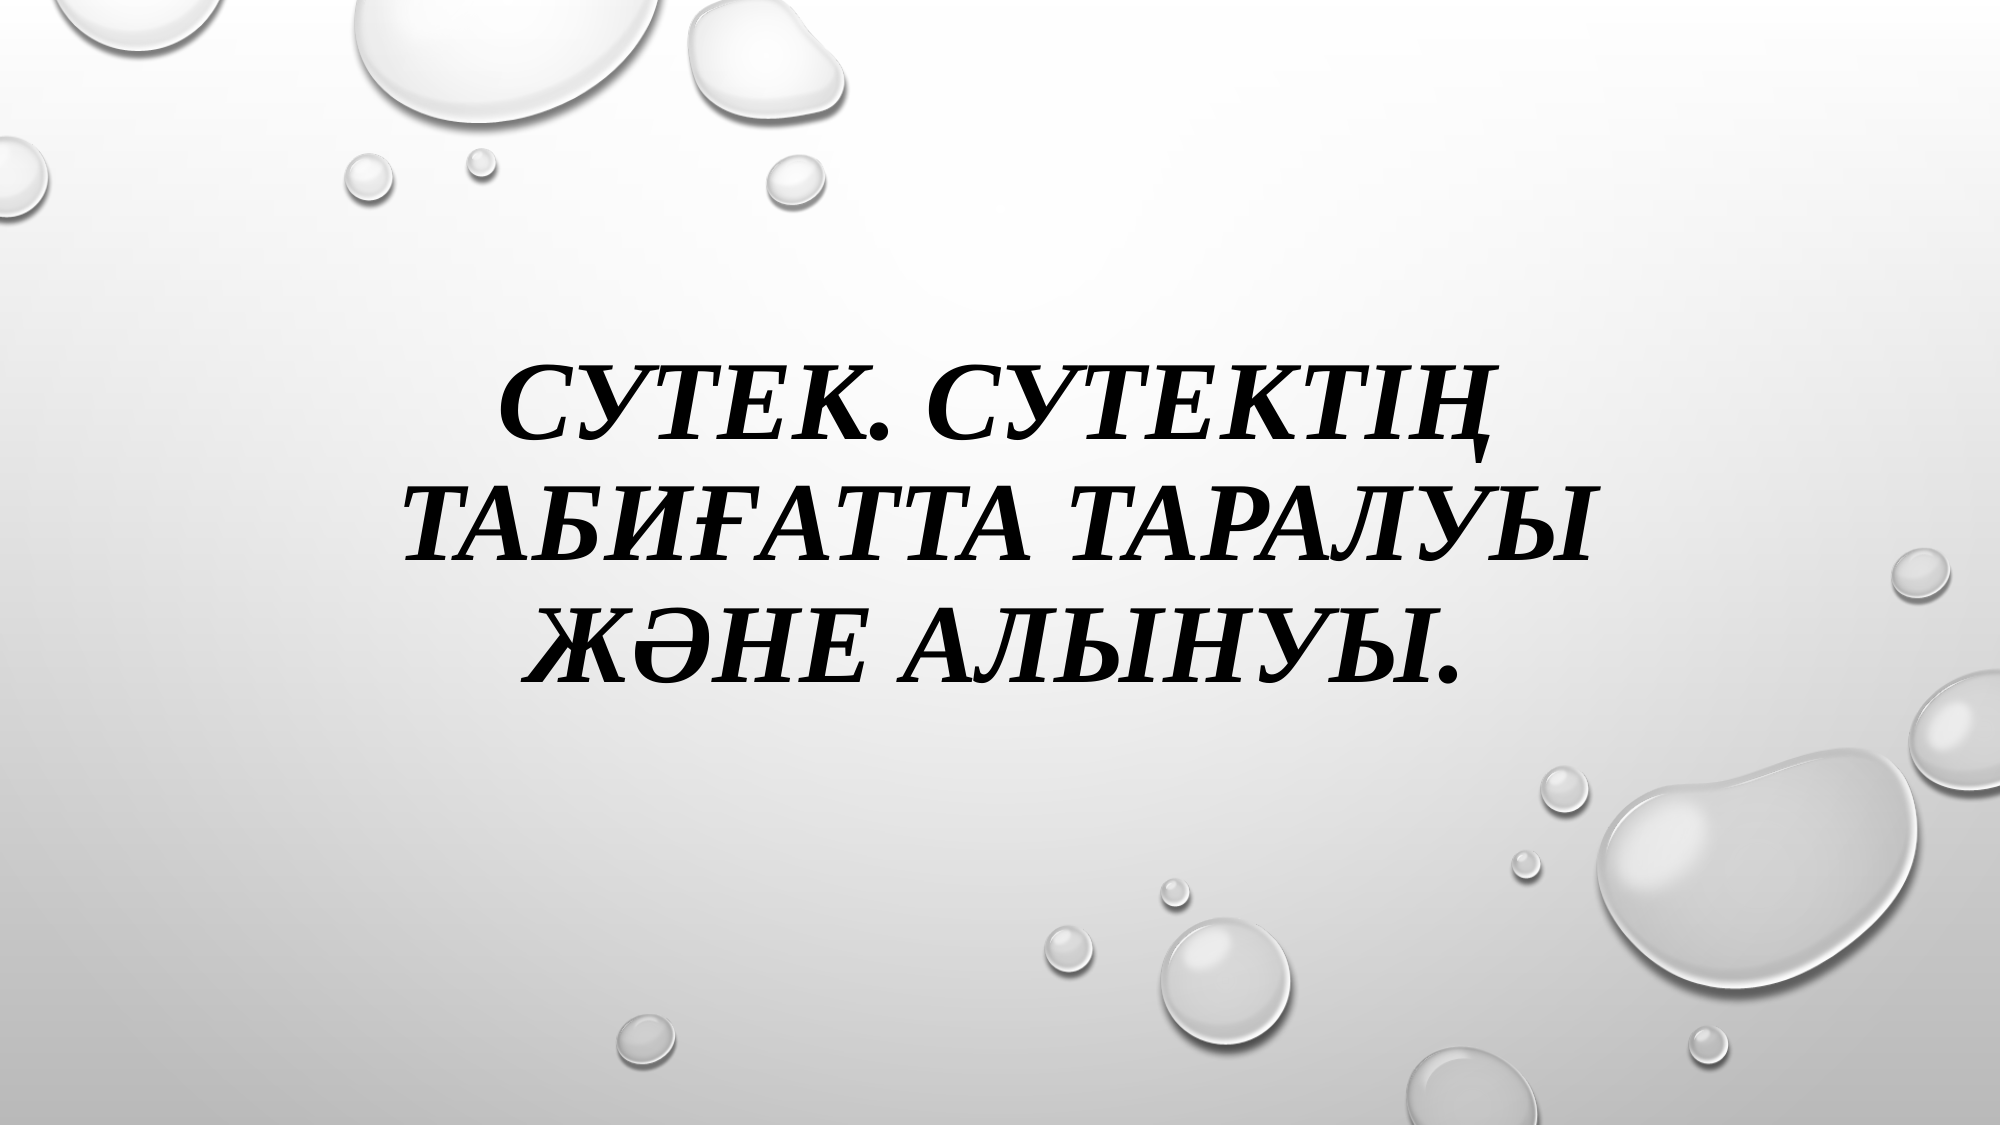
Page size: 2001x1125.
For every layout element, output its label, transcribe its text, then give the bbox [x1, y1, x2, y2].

picture [0, 0, 2000, 1125]
title Сутек. Сутектің табиғатта таралуы және алынуы. [285, 72, 1711, 715]
